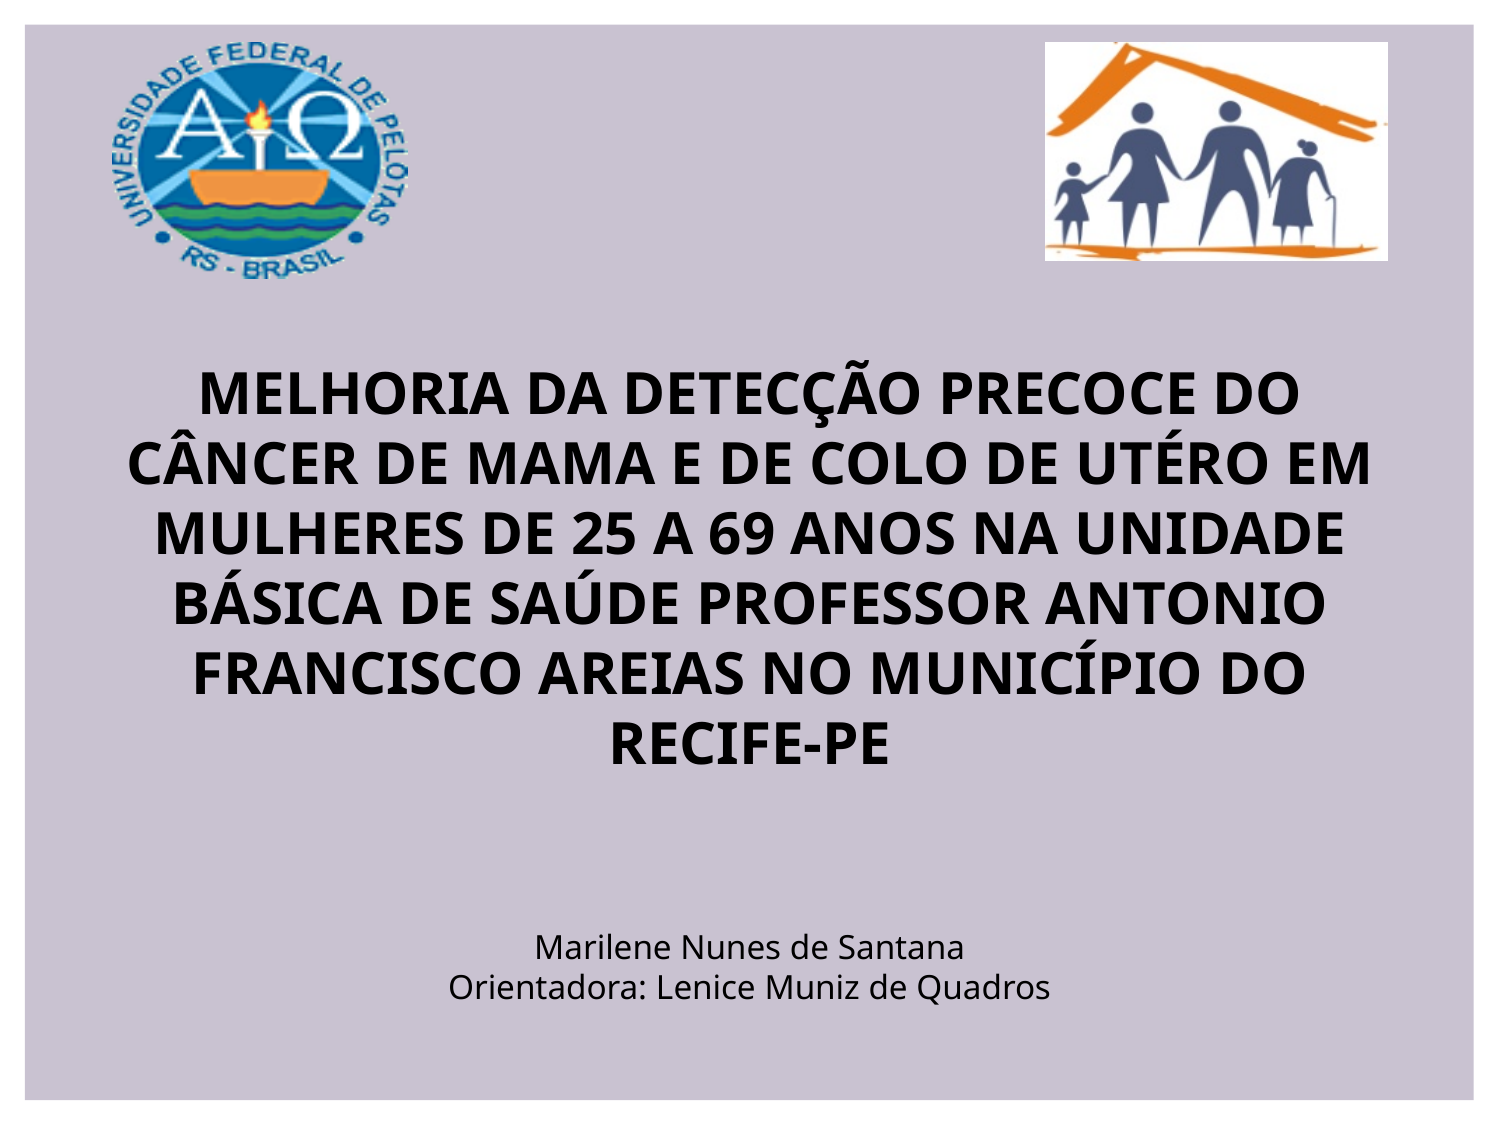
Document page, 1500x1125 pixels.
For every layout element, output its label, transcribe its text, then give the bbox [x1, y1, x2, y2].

picture [111, 42, 408, 280]
text_box MELHORIA DA DETECÇÃO PRECOCE DO CÂNCER DE MAMA E DE COLO DE UTÉRO EM MULHERES DE 25 A 69 ANOS NA UNIDADE BÁSICA DE SAÚDE PROFESSOR ANTONIO FRANCISCO AREIAS NO MUNICÍPIO DO RECIFE-PE Marilene Nunes de Santana Orientadora: Lenice Muniz de Quadros [64, 278, 1436, 1014]
picture [1045, 42, 1389, 261]
